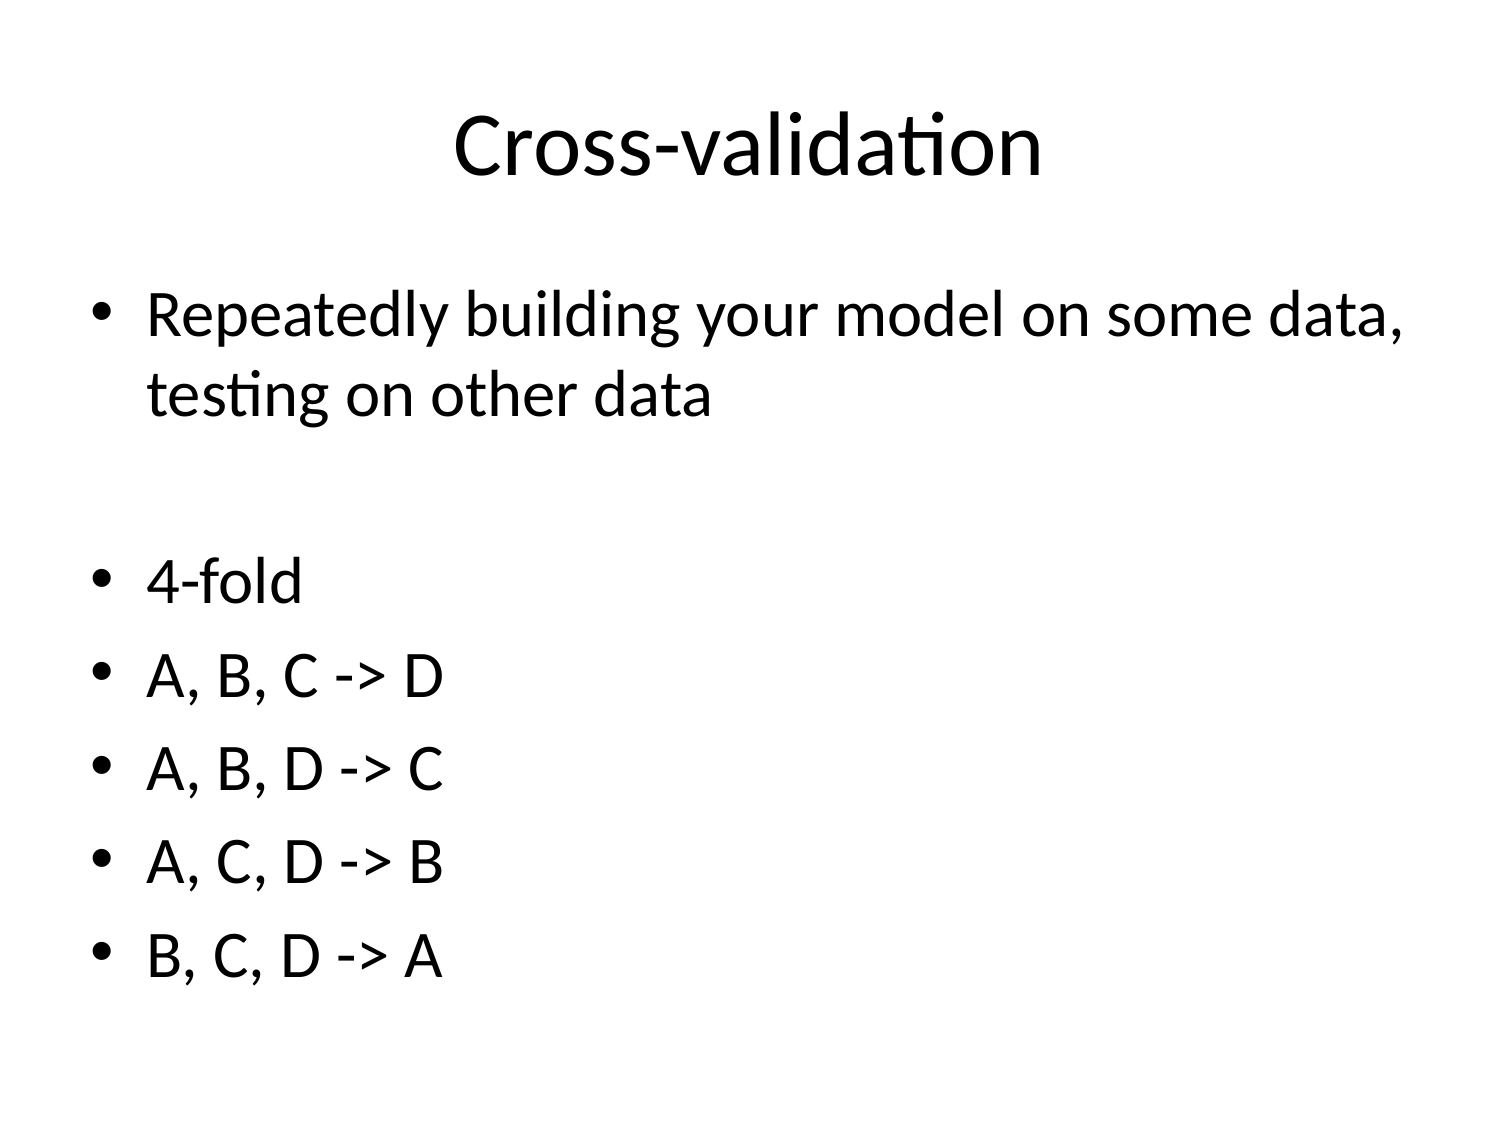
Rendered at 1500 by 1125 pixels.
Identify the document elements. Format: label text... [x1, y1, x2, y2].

list Repeatedly building your model on some data, testing on other data 4-fold A, B, C -> D A, B, D -> C A, C, D -> B B, C, D -> A [75, 262, 1425, 1005]
title Cross-validation [75, 45, 1425, 233]
